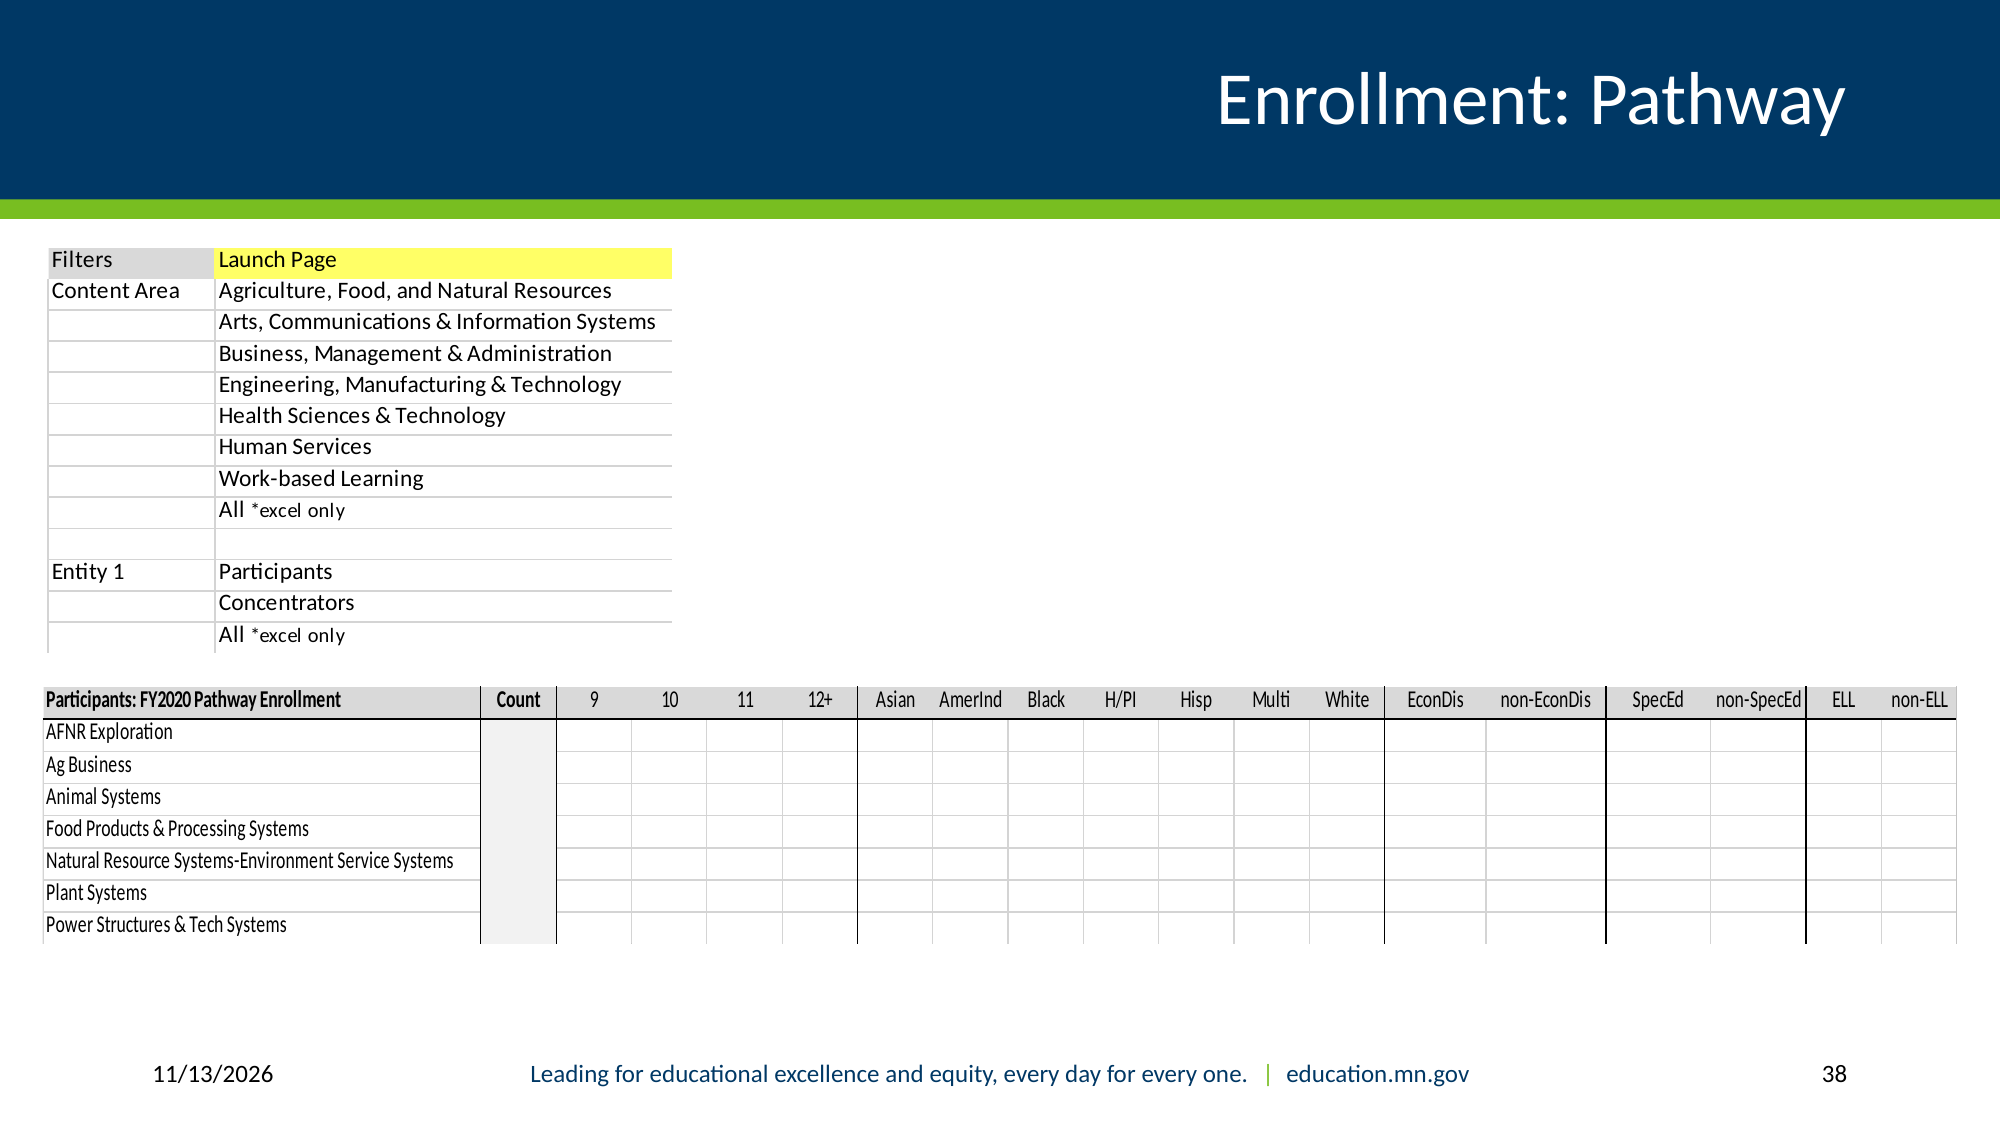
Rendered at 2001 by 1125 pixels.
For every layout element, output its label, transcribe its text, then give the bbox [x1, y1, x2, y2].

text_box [42, 686, 1958, 946]
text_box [46, 246, 674, 655]
slide_number 38 [1622, 1042, 1863, 1103]
footer Leading for educational excellence and equity, every day for every one. | education.mn.gov [473, 1042, 1527, 1103]
title Enrollment: Pathway [137, 24, 1863, 175]
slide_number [137, 1042, 361, 1103]
